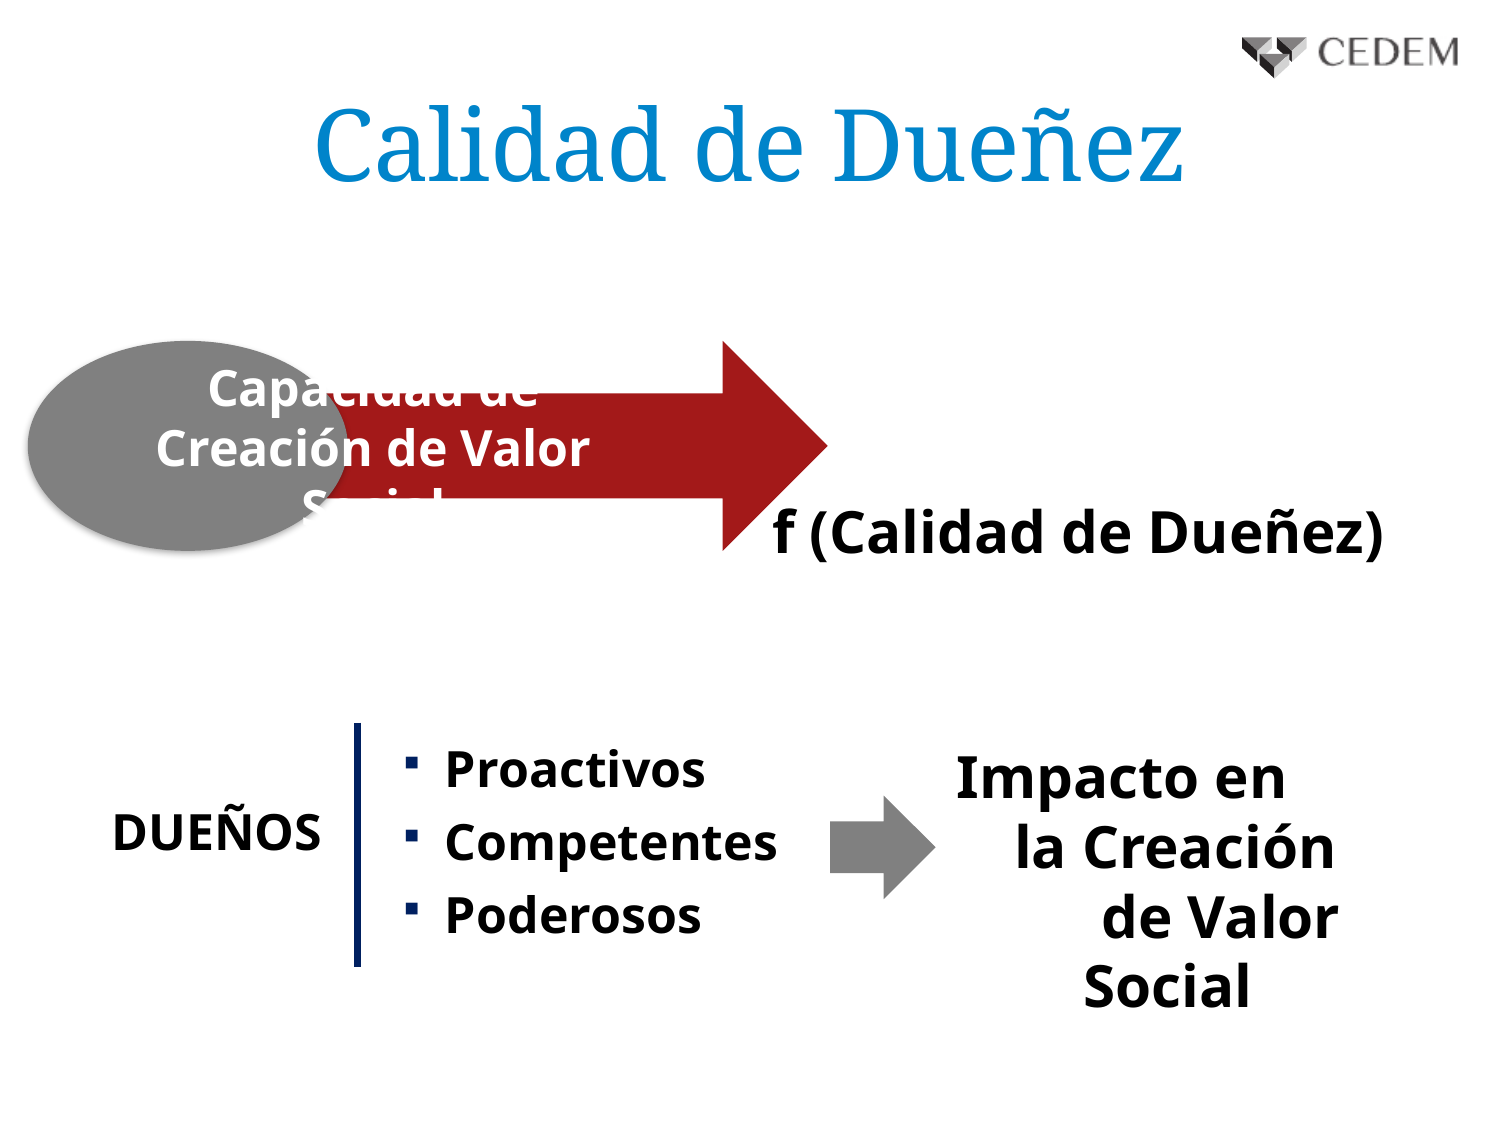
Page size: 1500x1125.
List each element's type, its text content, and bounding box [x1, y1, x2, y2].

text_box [1241, 35, 1461, 79]
text_box Calidad de Dueñez [0, 81, 1500, 202]
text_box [103, 722, 1400, 999]
text_box f (Calidad de Dueñez) [834, 487, 1438, 558]
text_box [27, 295, 828, 597]
